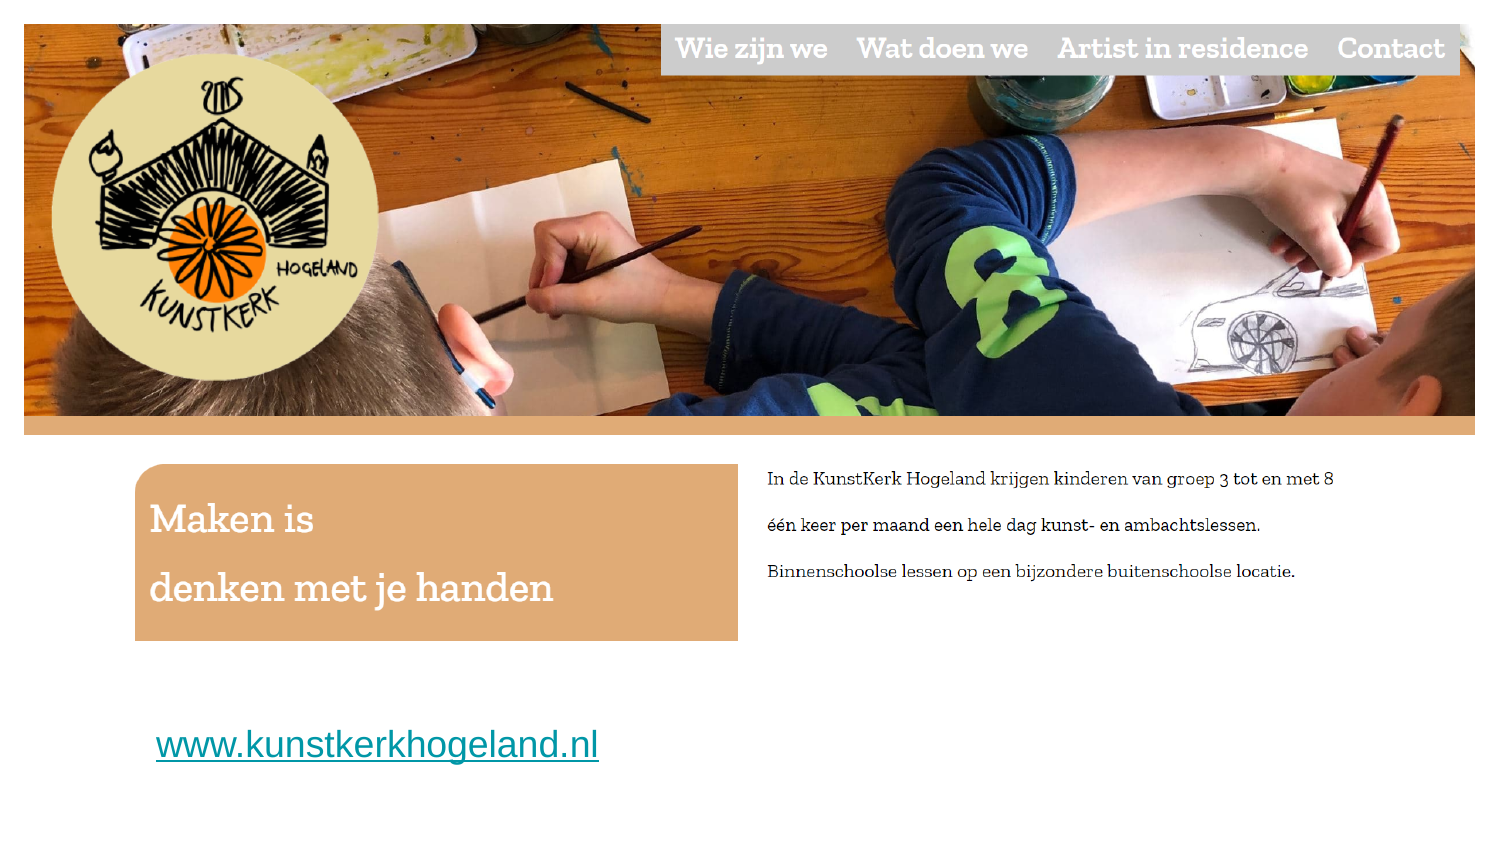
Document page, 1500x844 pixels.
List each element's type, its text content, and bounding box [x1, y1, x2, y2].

picture [24, 24, 1476, 641]
text_box www.kunstkerkhogeland.nl [141, 705, 1359, 815]
